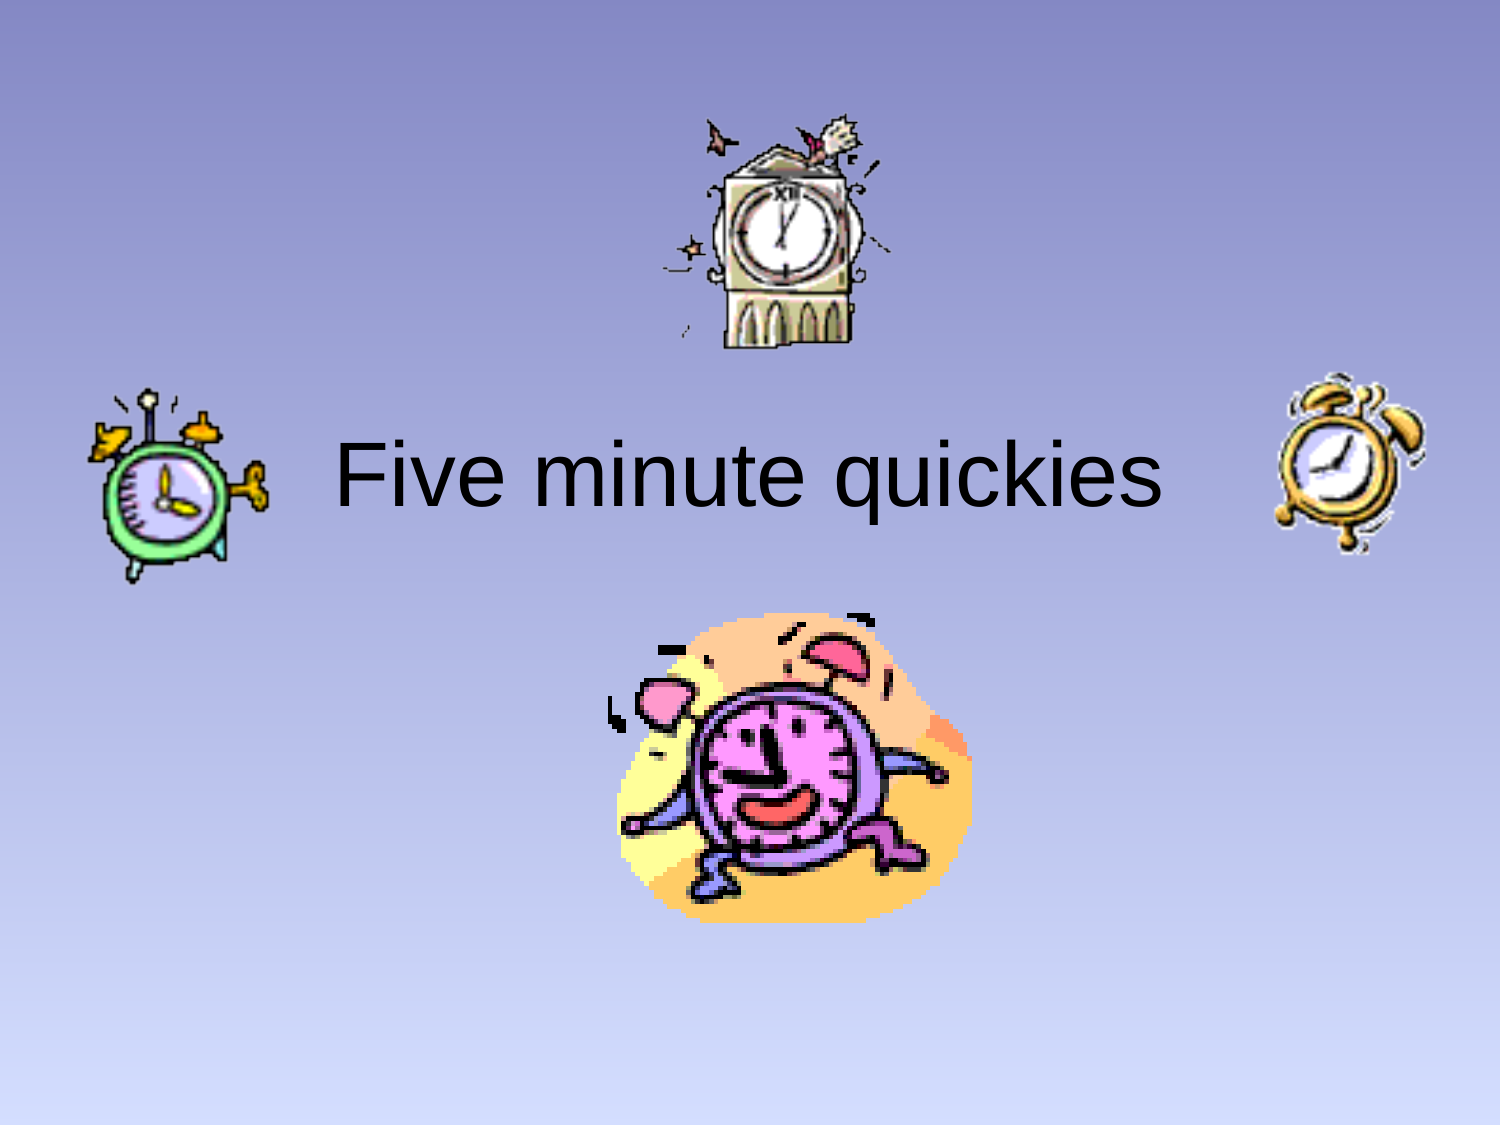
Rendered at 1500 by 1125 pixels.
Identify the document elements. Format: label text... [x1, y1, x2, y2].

picture [1257, 361, 1433, 562]
title Five minute quickies [112, 349, 1388, 591]
picture [39, 366, 290, 594]
picture [655, 77, 917, 353]
picture [608, 609, 1000, 923]
